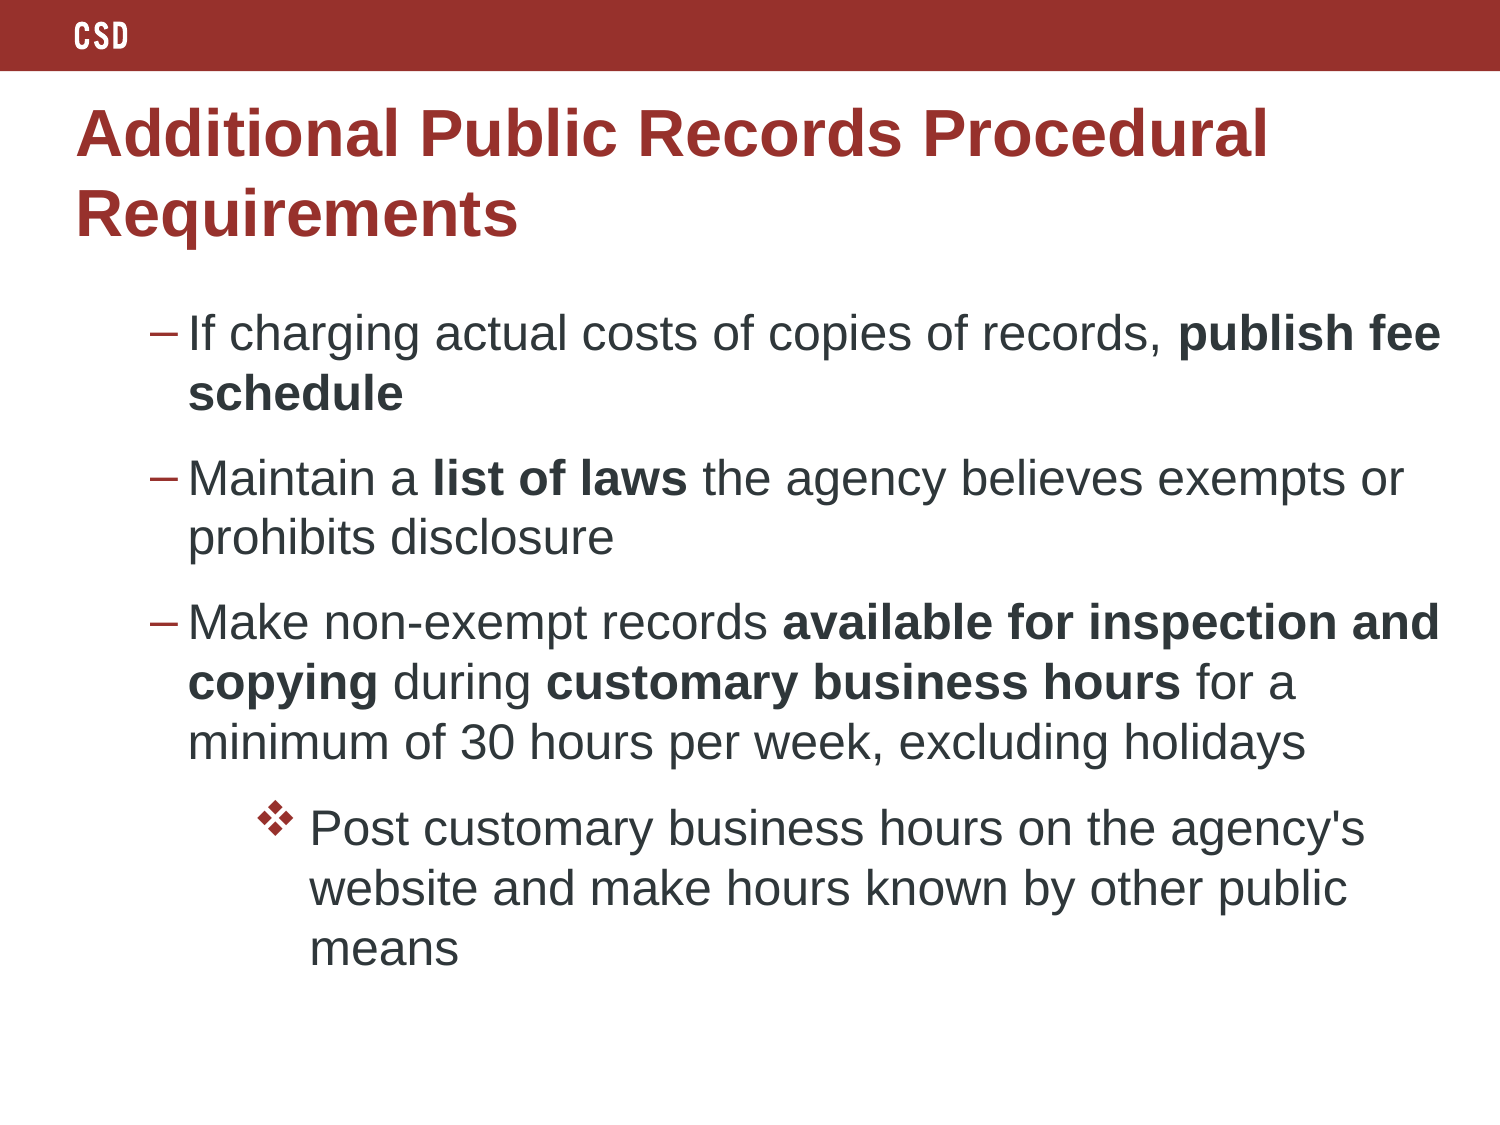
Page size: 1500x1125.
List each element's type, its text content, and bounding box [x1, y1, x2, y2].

list If charging actual costs of copies of records, publish fee schedule Maintain a list of laws the agency believes exempts or prohibits disclosure Make non-exempt records available for inspection and copying during customary business hours for a minimum of 30 hours per week, excluding holidays Post customary business hours on the agency's website and make hours known by other public means [112, 299, 1475, 1087]
title Additional Public Records Procedural Requirements [75, 125, 1425, 250]
